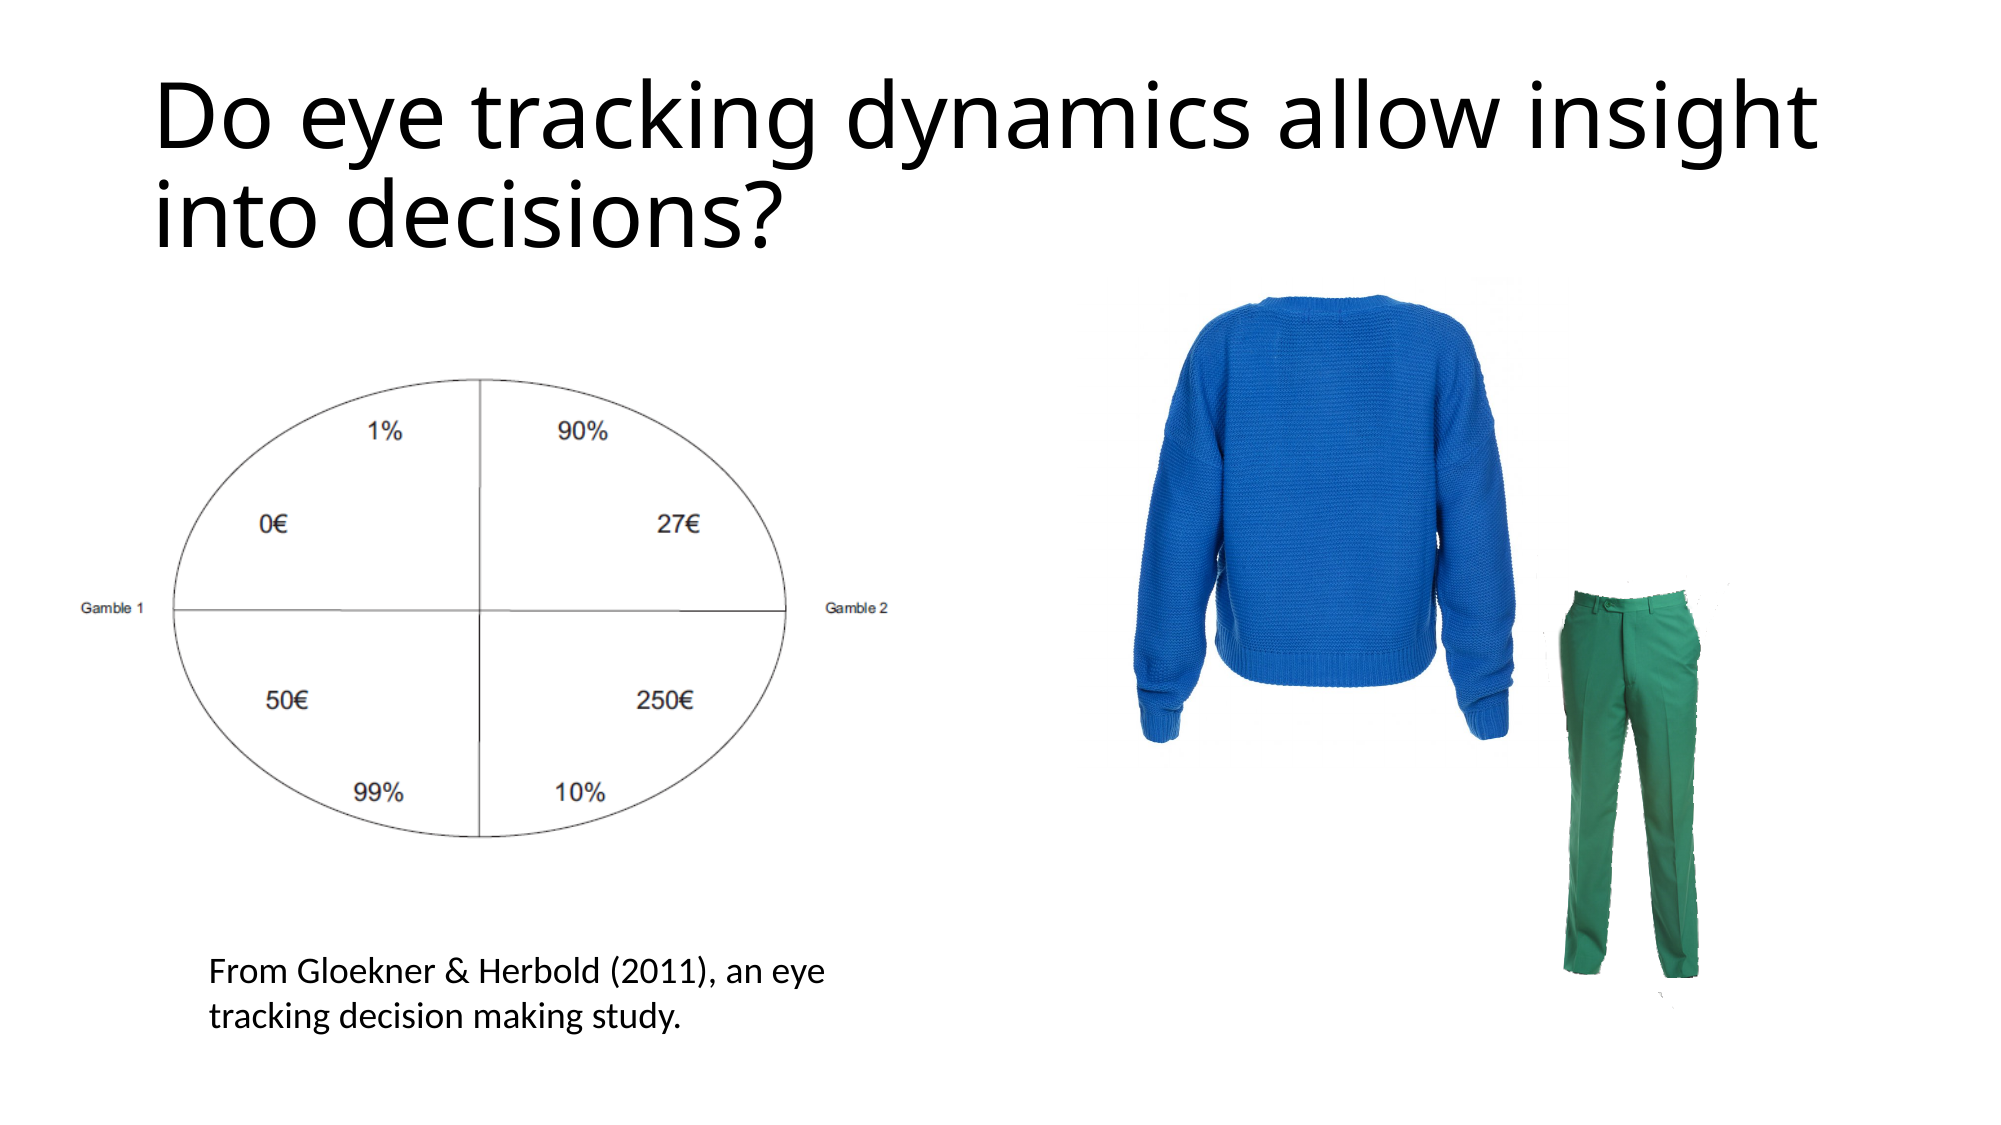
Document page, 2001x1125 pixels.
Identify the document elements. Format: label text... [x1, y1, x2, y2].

picture [64, 367, 912, 849]
picture [1077, 277, 1863, 1018]
text_box From Gloekner & Herbold (2011), an eye tracking decision making study. [194, 939, 858, 1044]
title Do eye tracking dynamics allow insight into decisions? [137, 59, 1863, 278]
